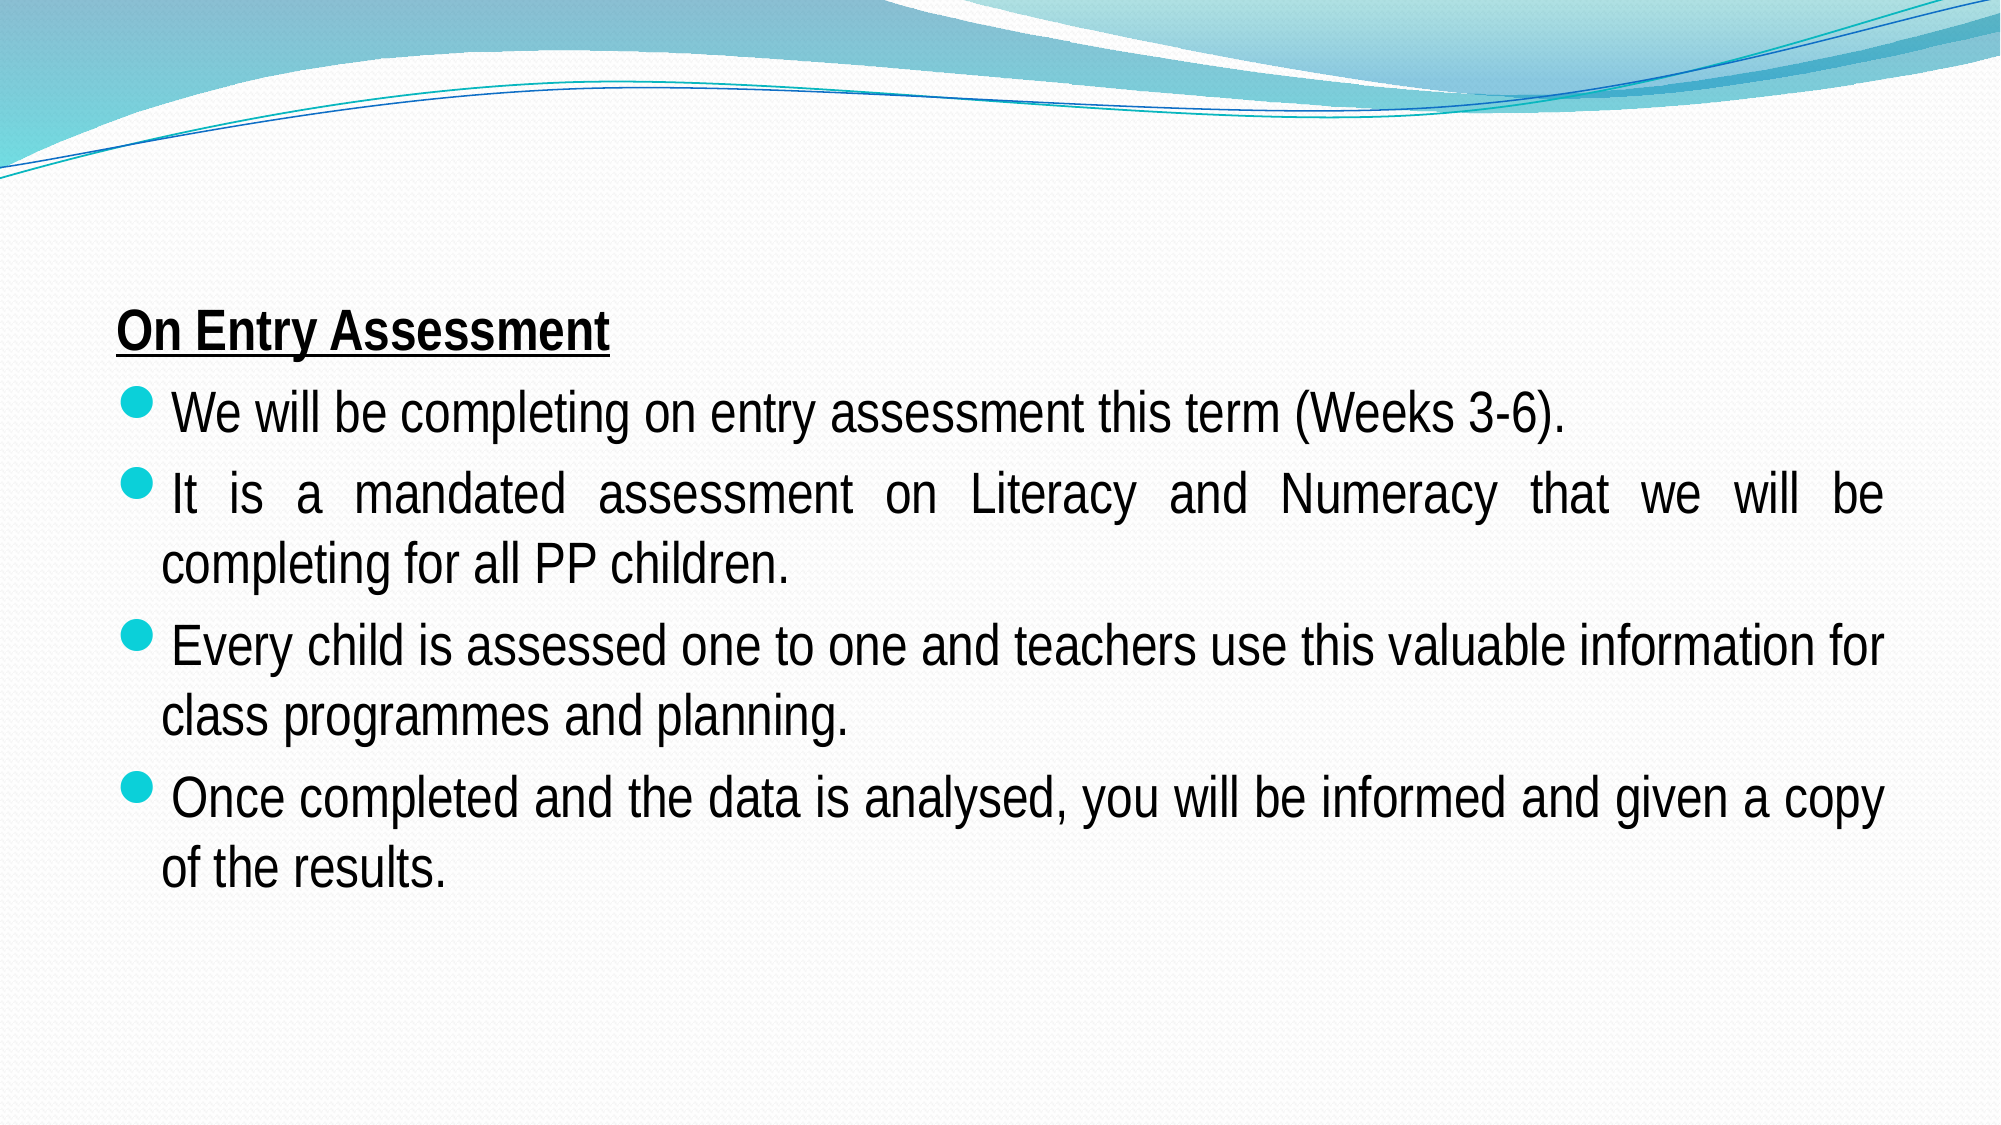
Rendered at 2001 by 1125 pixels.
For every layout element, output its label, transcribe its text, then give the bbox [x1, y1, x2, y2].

list On Entry Assessment We will be completing on entry assessment this term (Weeks 3-6). It is a mandated assessment on Literacy and Numeracy that we will be completing for all PP children. Every child is assessed one to one and teachers use this valuable information for class programmes and planning. Once completed and the data is analysed, you will be informed and given a copy of the results. [101, 284, 1902, 1005]
